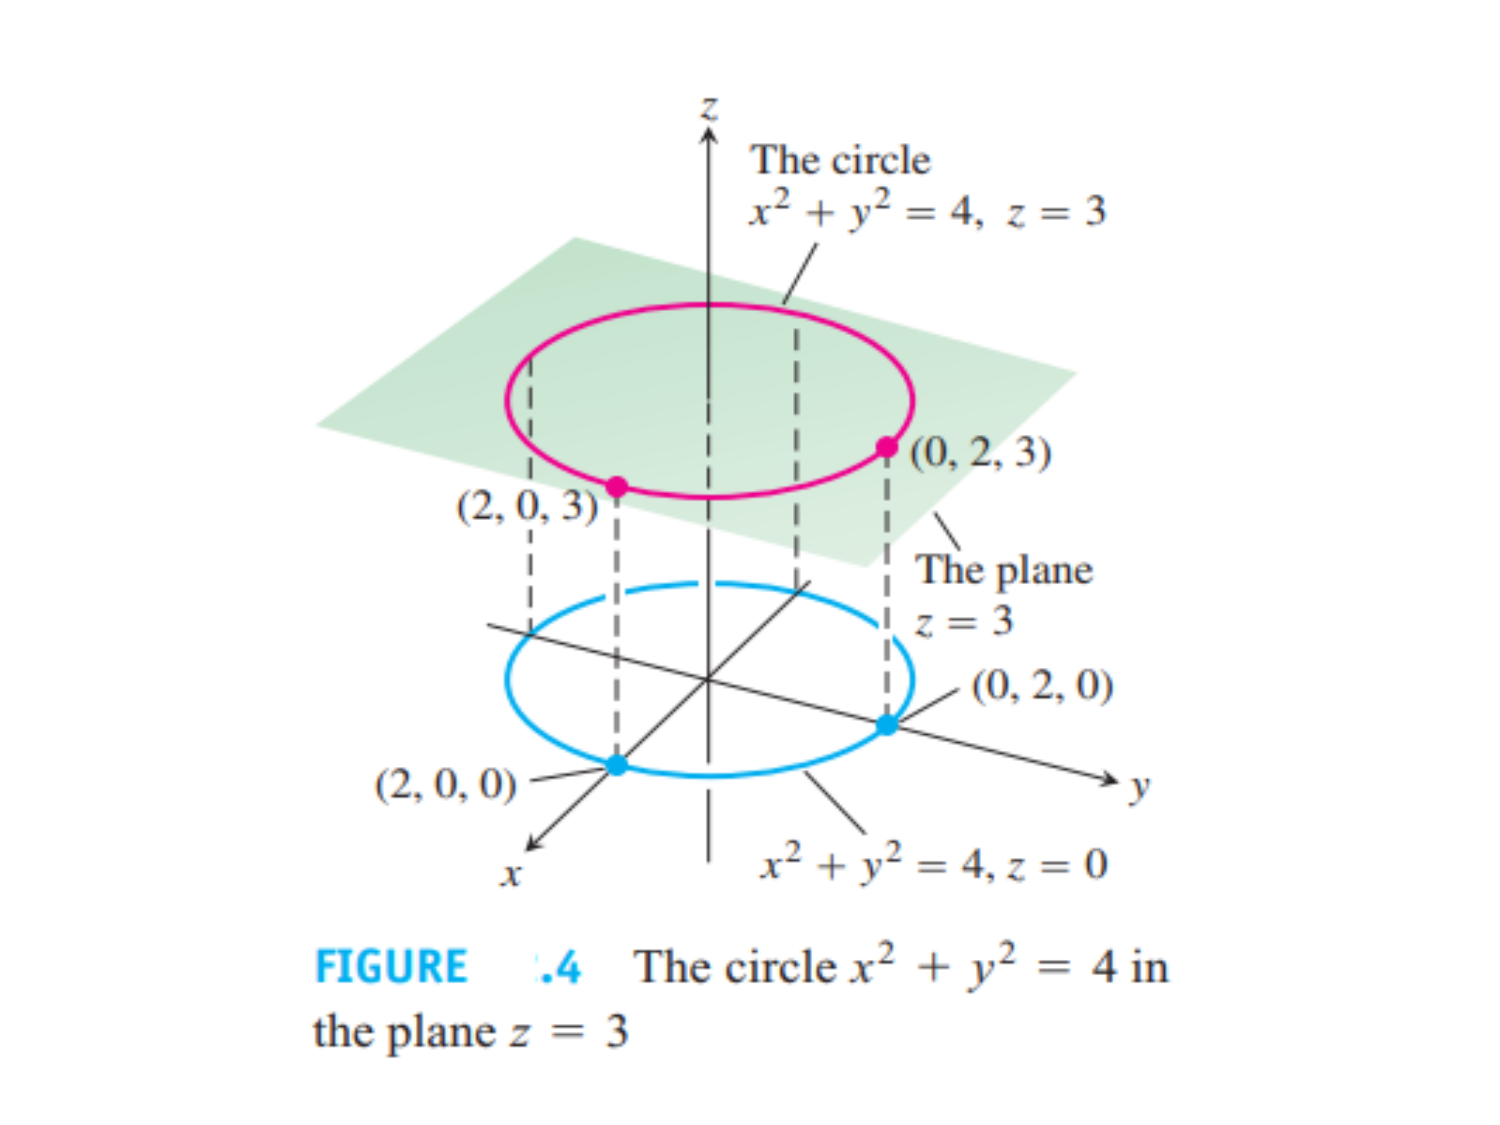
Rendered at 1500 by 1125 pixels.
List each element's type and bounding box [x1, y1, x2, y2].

picture [277, 18, 1223, 1125]
